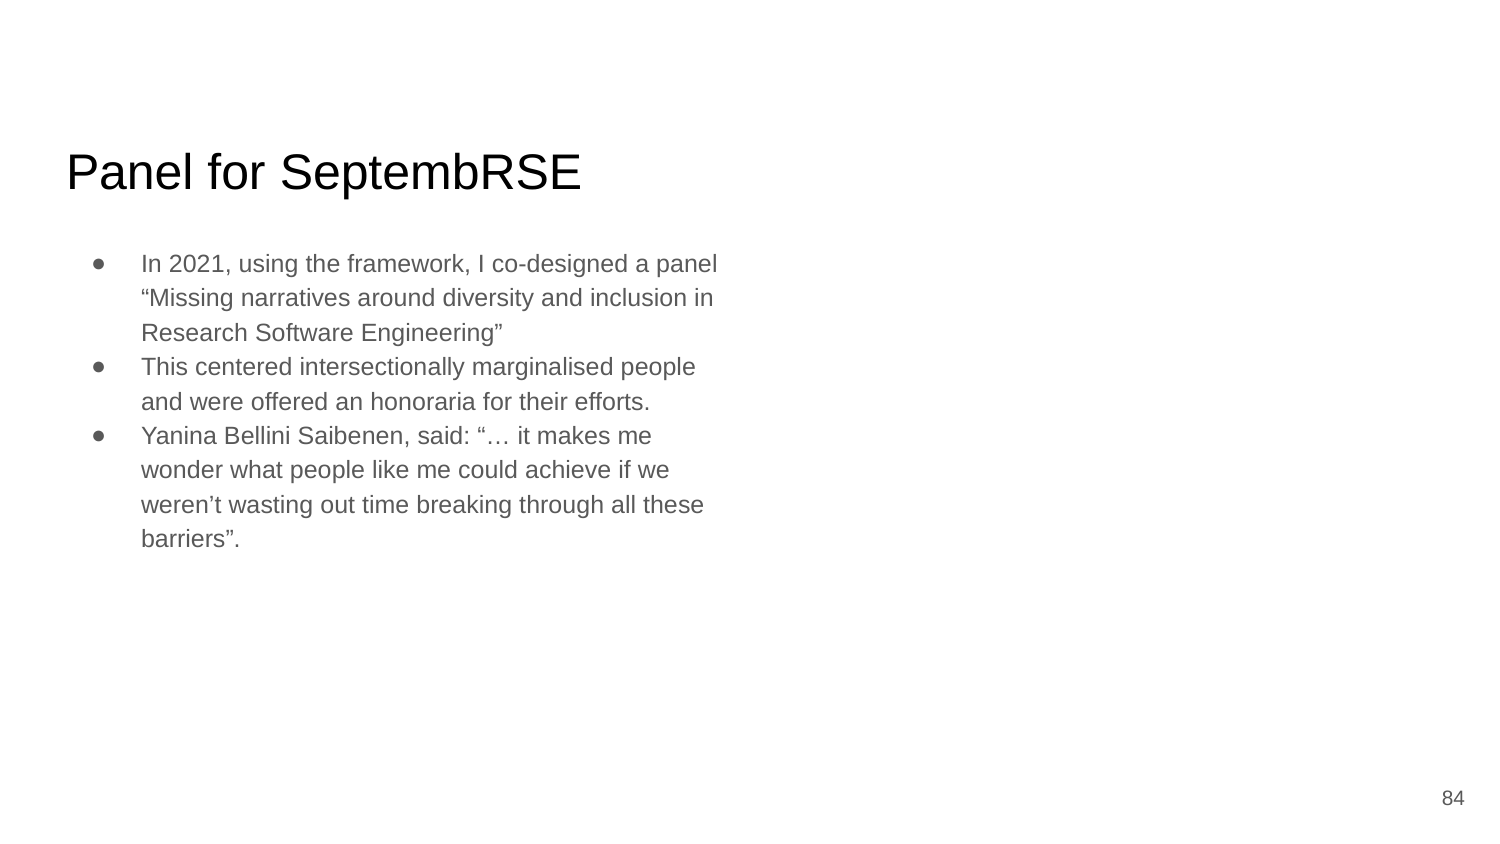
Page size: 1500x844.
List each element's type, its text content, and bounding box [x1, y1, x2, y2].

slide_number 84 [1389, 764, 1480, 830]
title Panel for SeptembRSE [51, 91, 1328, 216]
list In 2021, using the framework, I co-designed a panel “Missing narratives around diversity and inclusion in Research Software Engineering” This centered intersectionally marginalised people and were offered an honoraria for their efforts. Yanina Bellini Saibenen, said: “… it makes me wonder what people like me could achieve if we weren’t wasting out time breaking through all these barriers”. [51, 227, 743, 750]
